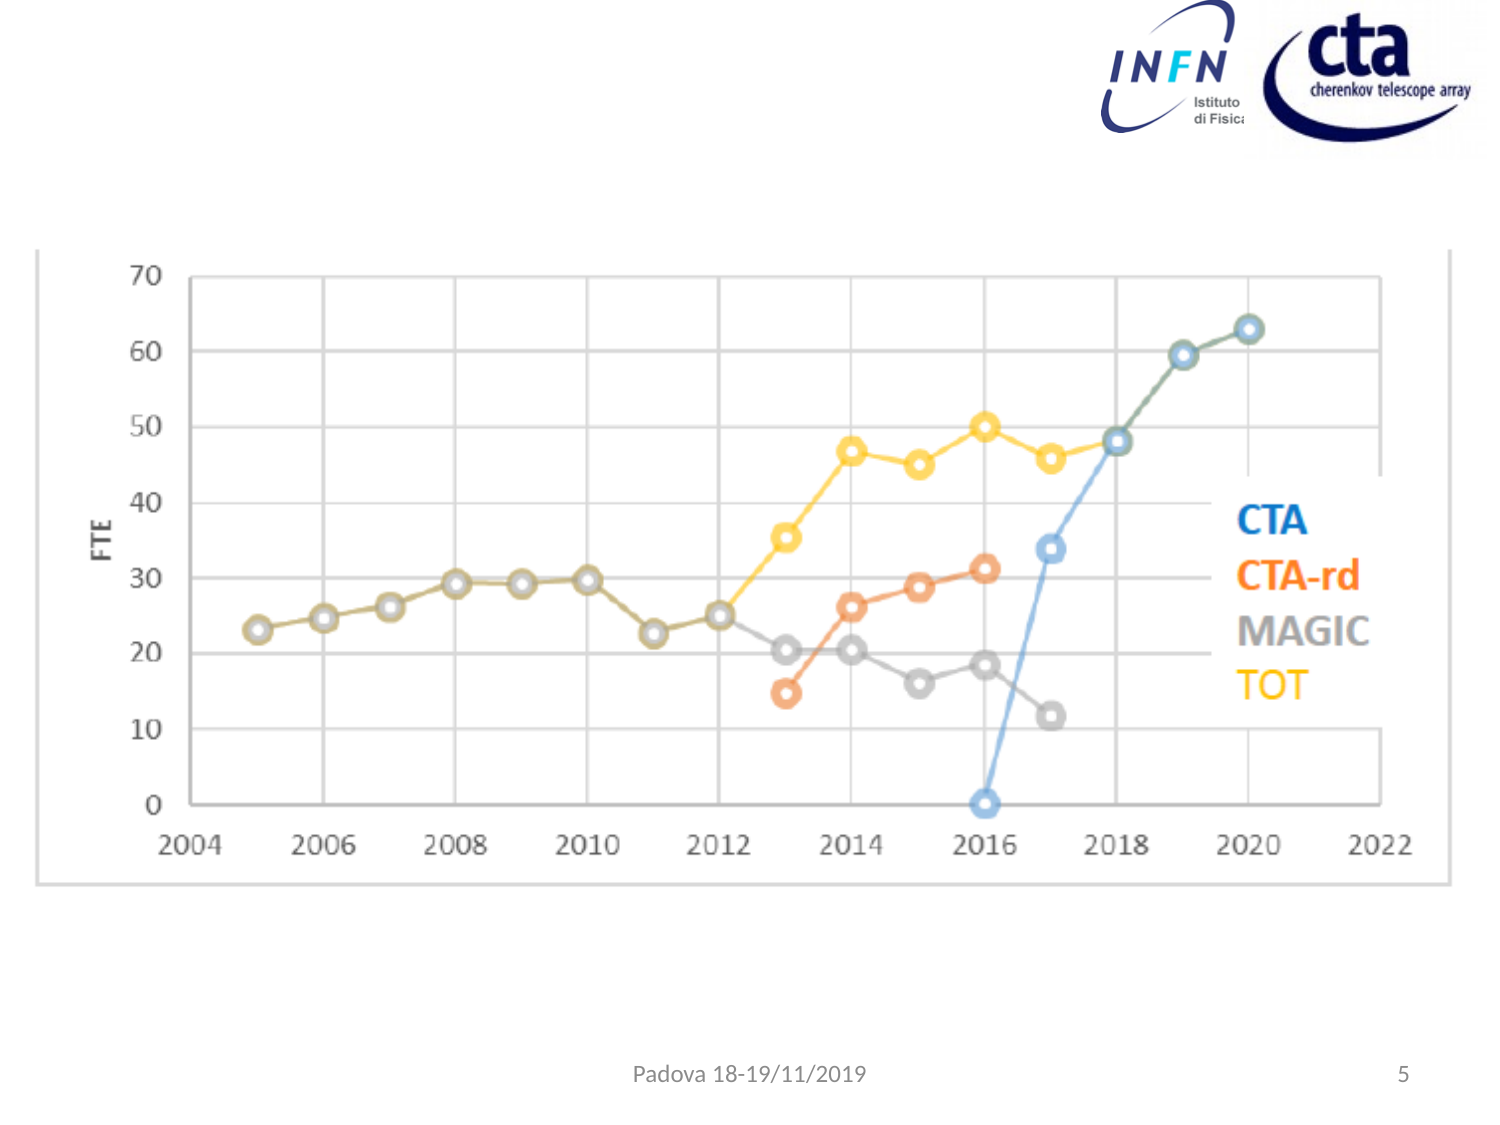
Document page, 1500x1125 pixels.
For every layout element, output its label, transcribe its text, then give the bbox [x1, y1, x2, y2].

footer Padova 18-19/11/2019 [512, 1042, 988, 1103]
slide_number 5 [1074, 1042, 1425, 1103]
picture [0, 232, 1500, 893]
picture [1101, 0, 1487, 160]
